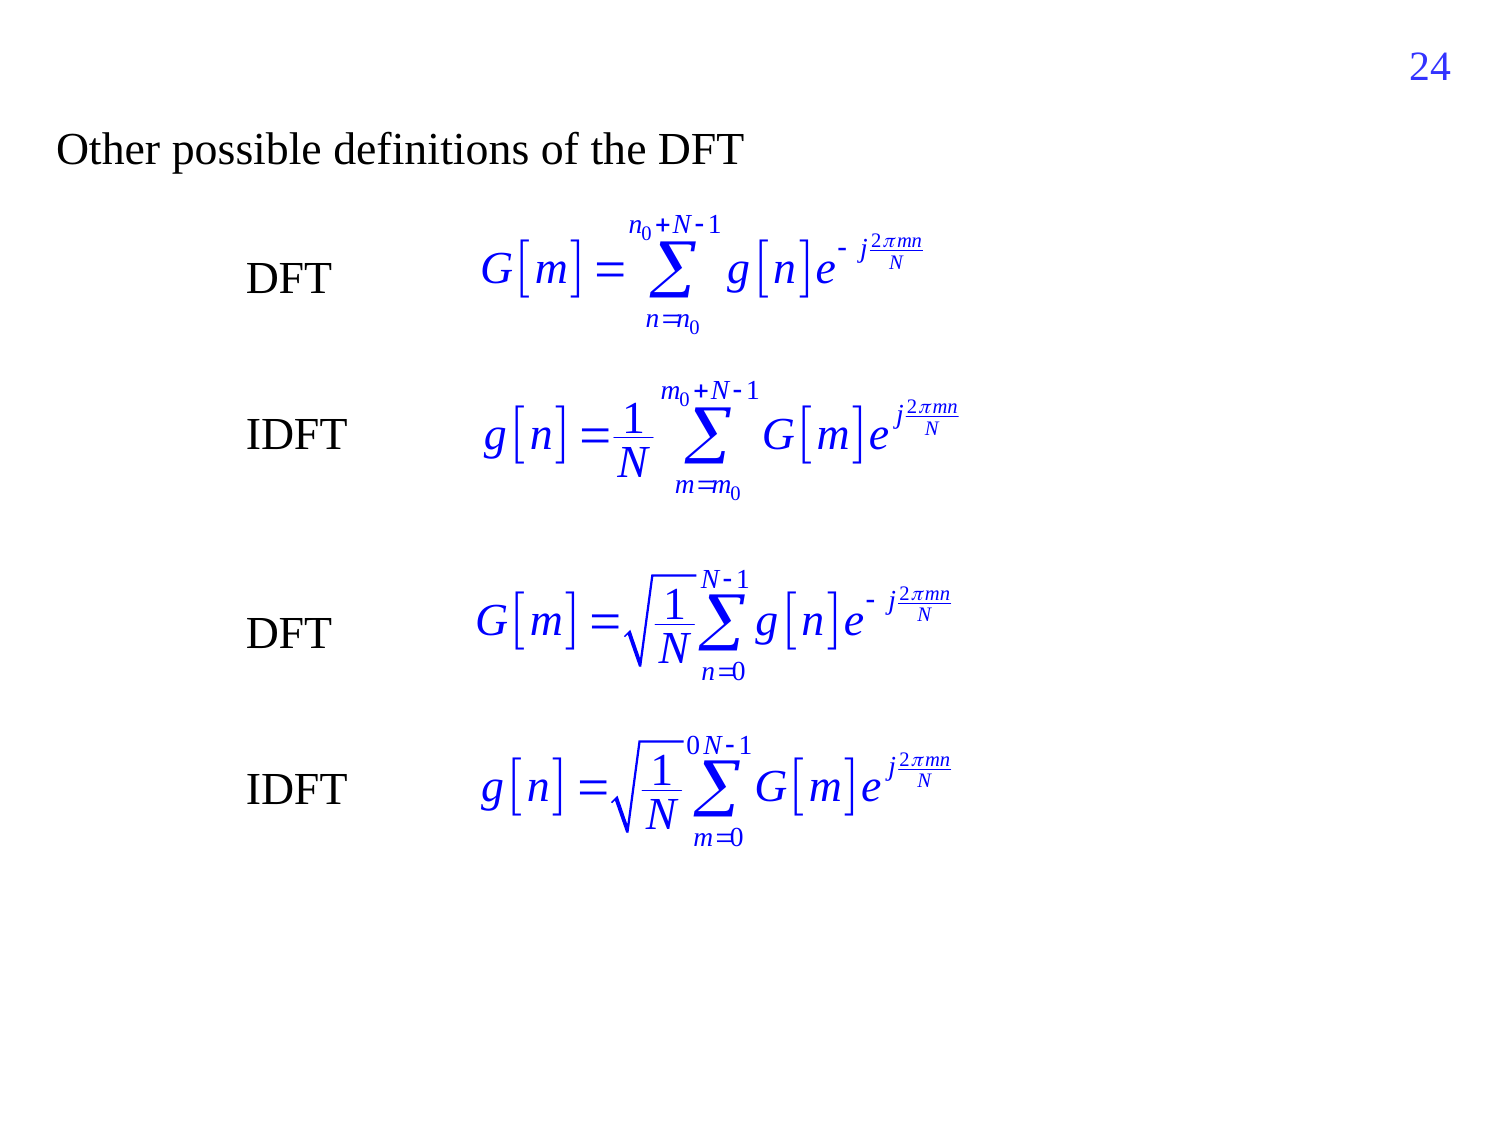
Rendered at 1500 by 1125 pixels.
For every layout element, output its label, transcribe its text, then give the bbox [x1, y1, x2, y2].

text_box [473, 562, 961, 686]
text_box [478, 207, 933, 340]
text_box IDFT [231, 751, 363, 821]
slide_number 443 [1304, 30, 1467, 110]
text_box DFT [231, 240, 348, 311]
text_box DFT [231, 594, 348, 665]
text_box Other possible definitions of the DFT [41, 111, 1093, 181]
text_box IDFT [231, 396, 363, 467]
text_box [475, 728, 962, 852]
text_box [477, 373, 969, 506]
